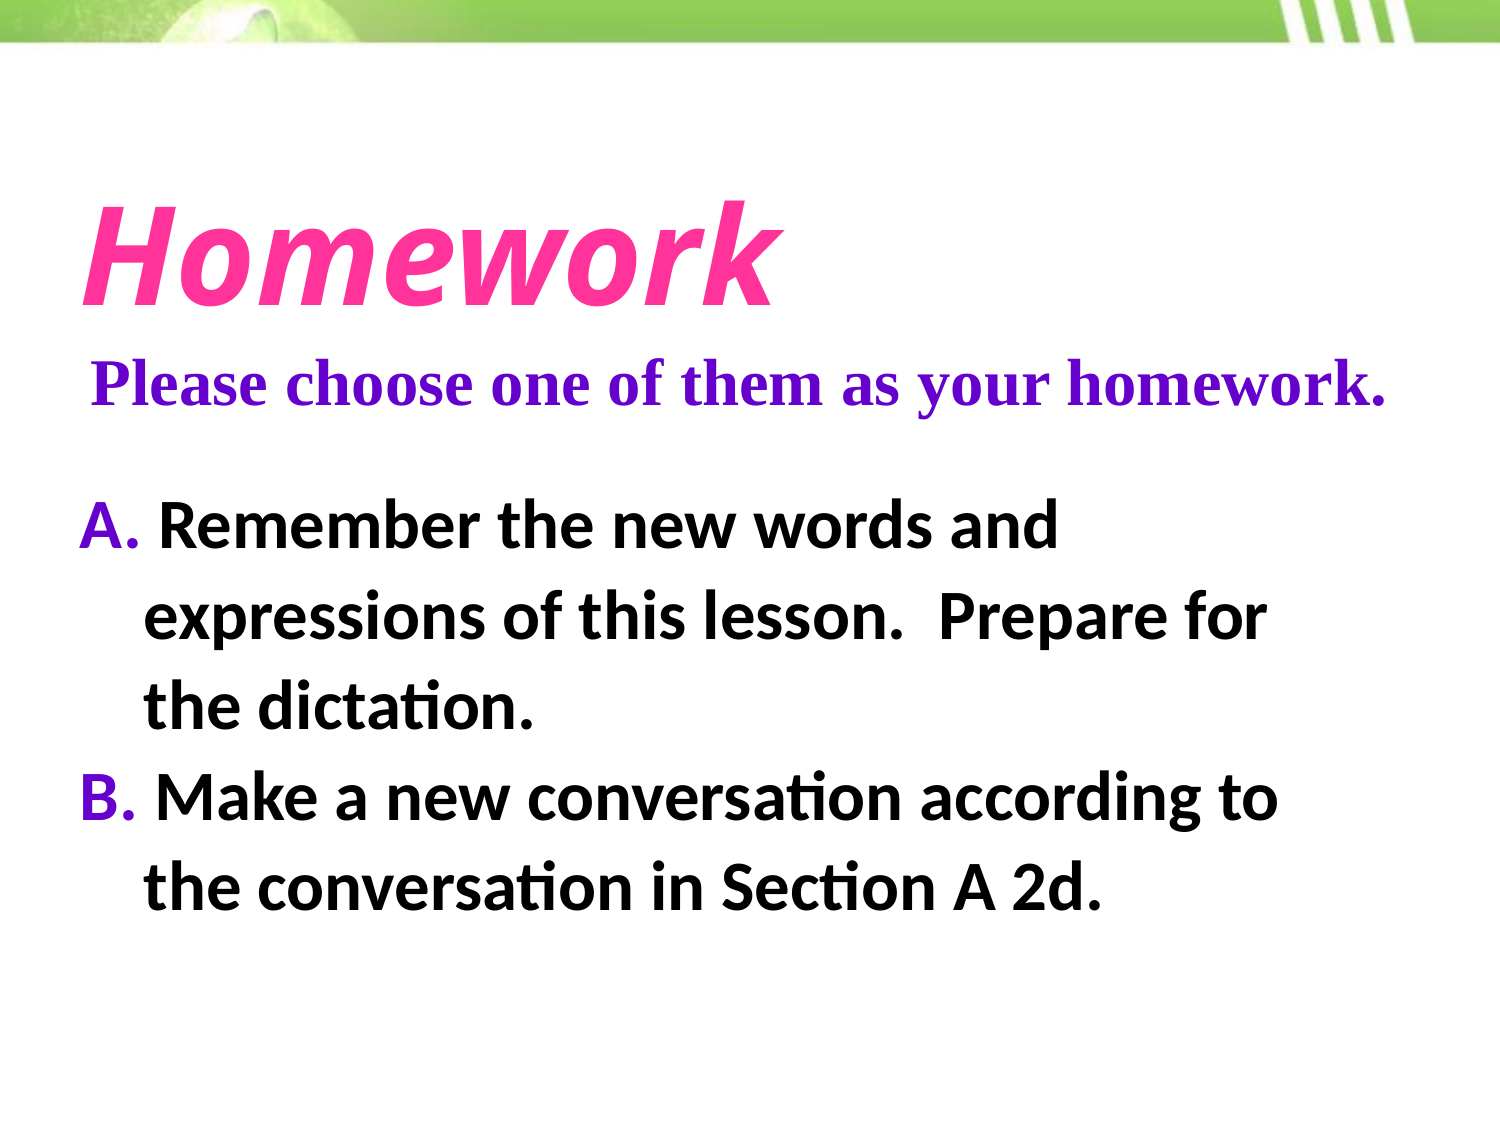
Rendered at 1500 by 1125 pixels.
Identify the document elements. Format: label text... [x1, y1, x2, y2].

list A. Remember the new words and expressions of this lesson. Prepare for the dictation. B. Make a new conversation according to the conversation in Section A 2d. [64, 479, 1459, 1012]
text_box Homework [64, 160, 951, 341]
text_box Please choose one of them as your homework. [75, 340, 1404, 428]
picture [0, 0, 1500, 1125]
